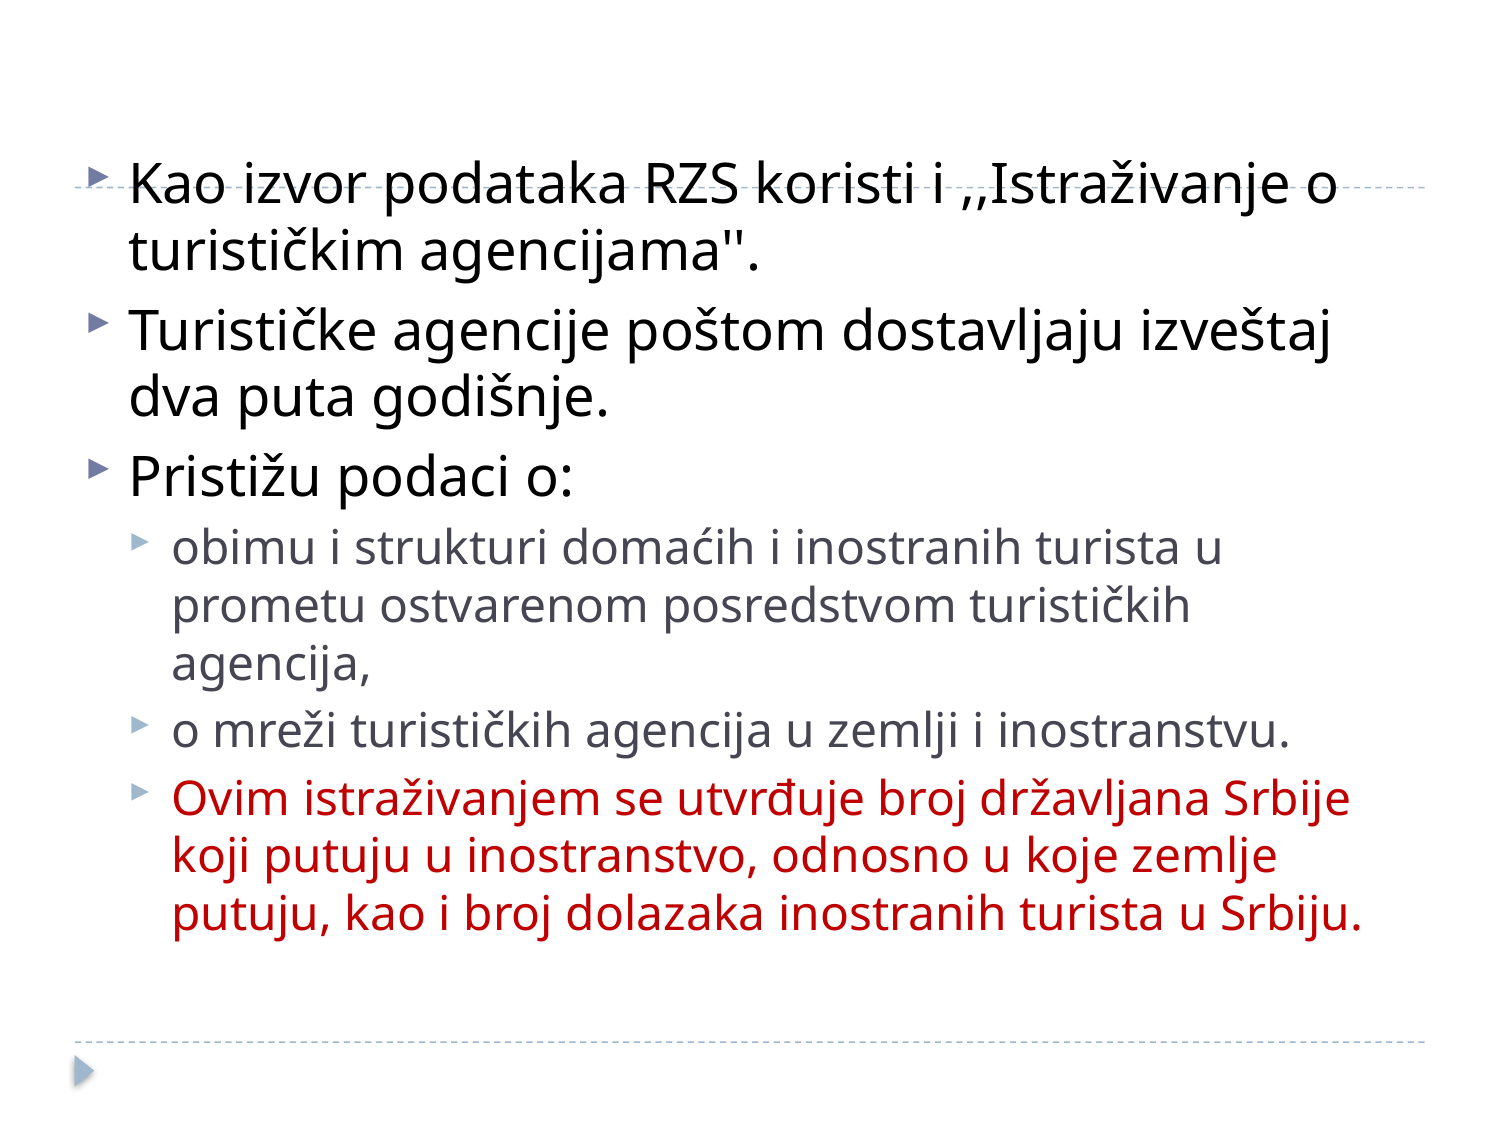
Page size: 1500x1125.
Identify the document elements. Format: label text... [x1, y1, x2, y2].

list Kao izvor podataka RZS koristi i ,,Istraživanje o turističkim agencijama''. Turističke agencije poštom dostavljaju izveštaj dva puta godišnje. Pristižu podaci o: obimu i strukturi domaćih i inostranih turista u prometu ostvarenom posredstvom turističkih agencija, o mreži turističkih agencija u zemlji i inostranstvu. Ovim istraživanjem se utvrđuje broj državljana Srbije koji putuju u inostranstvo, odnosno u koje zemlje putuju, kao i broj dolazaka inostranih turista u Srbiju. [70, 140, 1421, 951]
